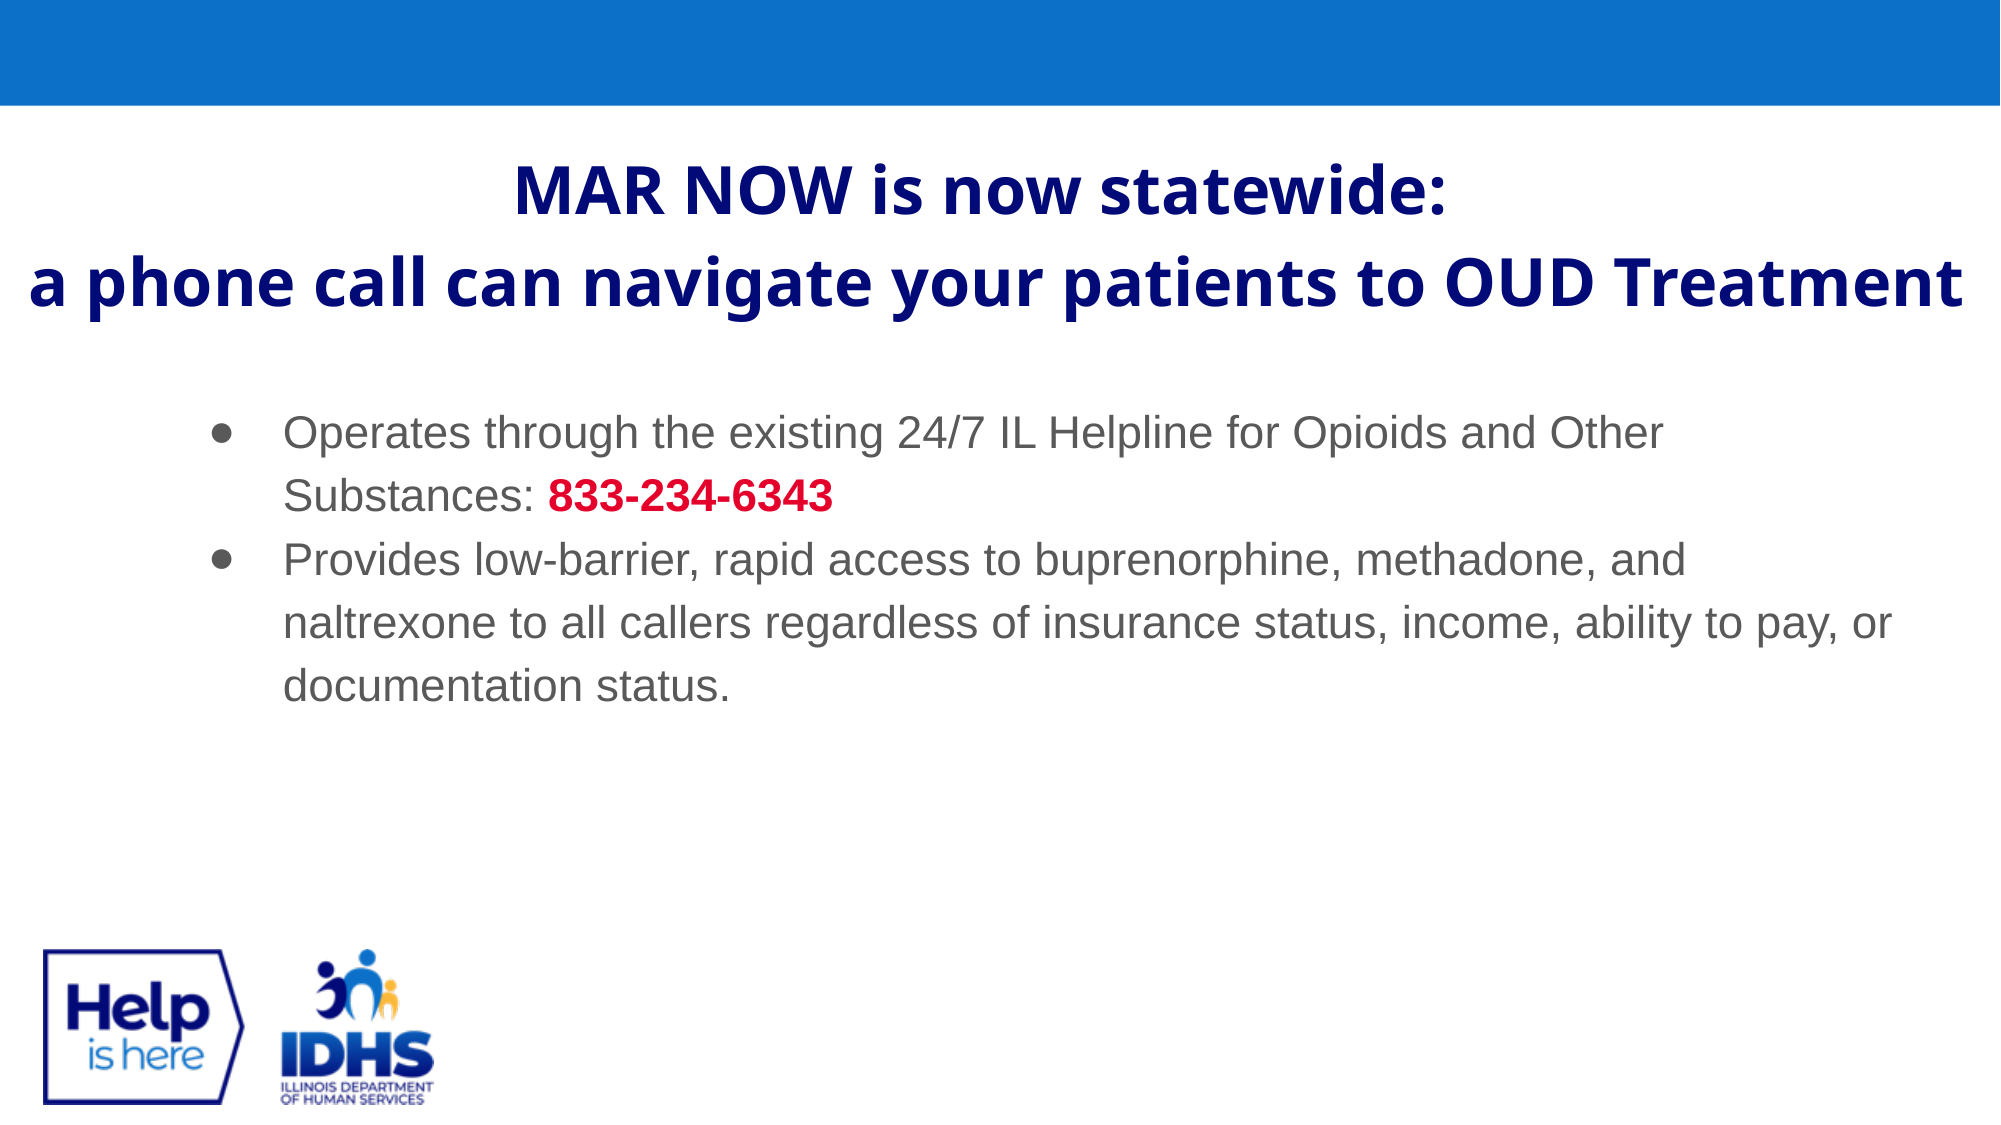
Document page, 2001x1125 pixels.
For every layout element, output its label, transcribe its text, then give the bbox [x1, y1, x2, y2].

list Operates through the existing 24/7 IL Helpline for Opioids and Other Substances: 833-234-6343 Provides low-barrier, rapid access to buprenorphine, methadone, and naltrexone to all callers regardless of insurance status, income, ability to pay, or documentation status. [192, 379, 1916, 1024]
picture [43, 949, 434, 1105]
list MAR NOW is now statewide: a phone call can navigate your patients to OUD Treatment [0, 120, 1995, 300]
